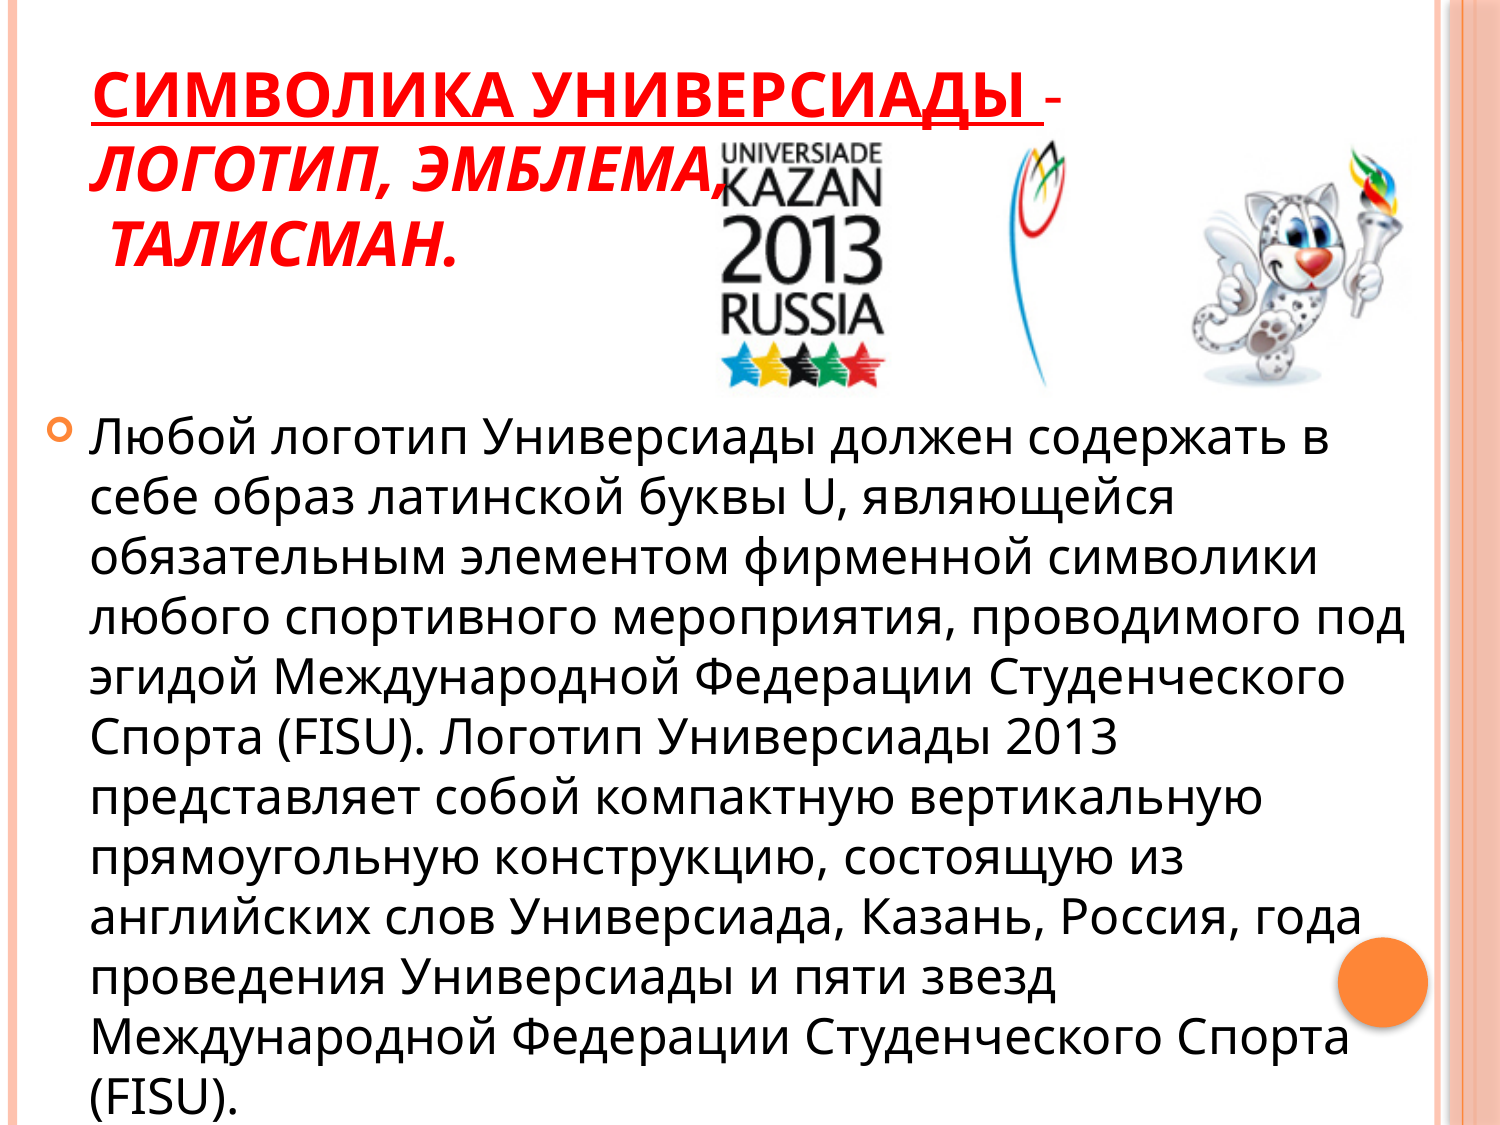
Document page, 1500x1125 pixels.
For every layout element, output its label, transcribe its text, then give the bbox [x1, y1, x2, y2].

title Символика Универсиады - логотип, эмблема, талисман. [76, 42, 1302, 362]
list Любой логотип Универсиады должен содержать в себе образ латинской буквы U, являющейся обязательным элементом фирменной символики любого спортивного мероприятия, проводимого под эгидой Международной Федерации Студенческого Спорта (FISU). Логотип Универсиады 2013 представляет собой компактную вертикальную прямоугольную конструкцию, состоящую из английских слов Универсиада, Казань, Россия, года проведения Универсиады и пяти звезд Международной Федерации Студенческого Спорта (FISU). [29, 397, 1459, 1067]
picture [702, 113, 1424, 410]
